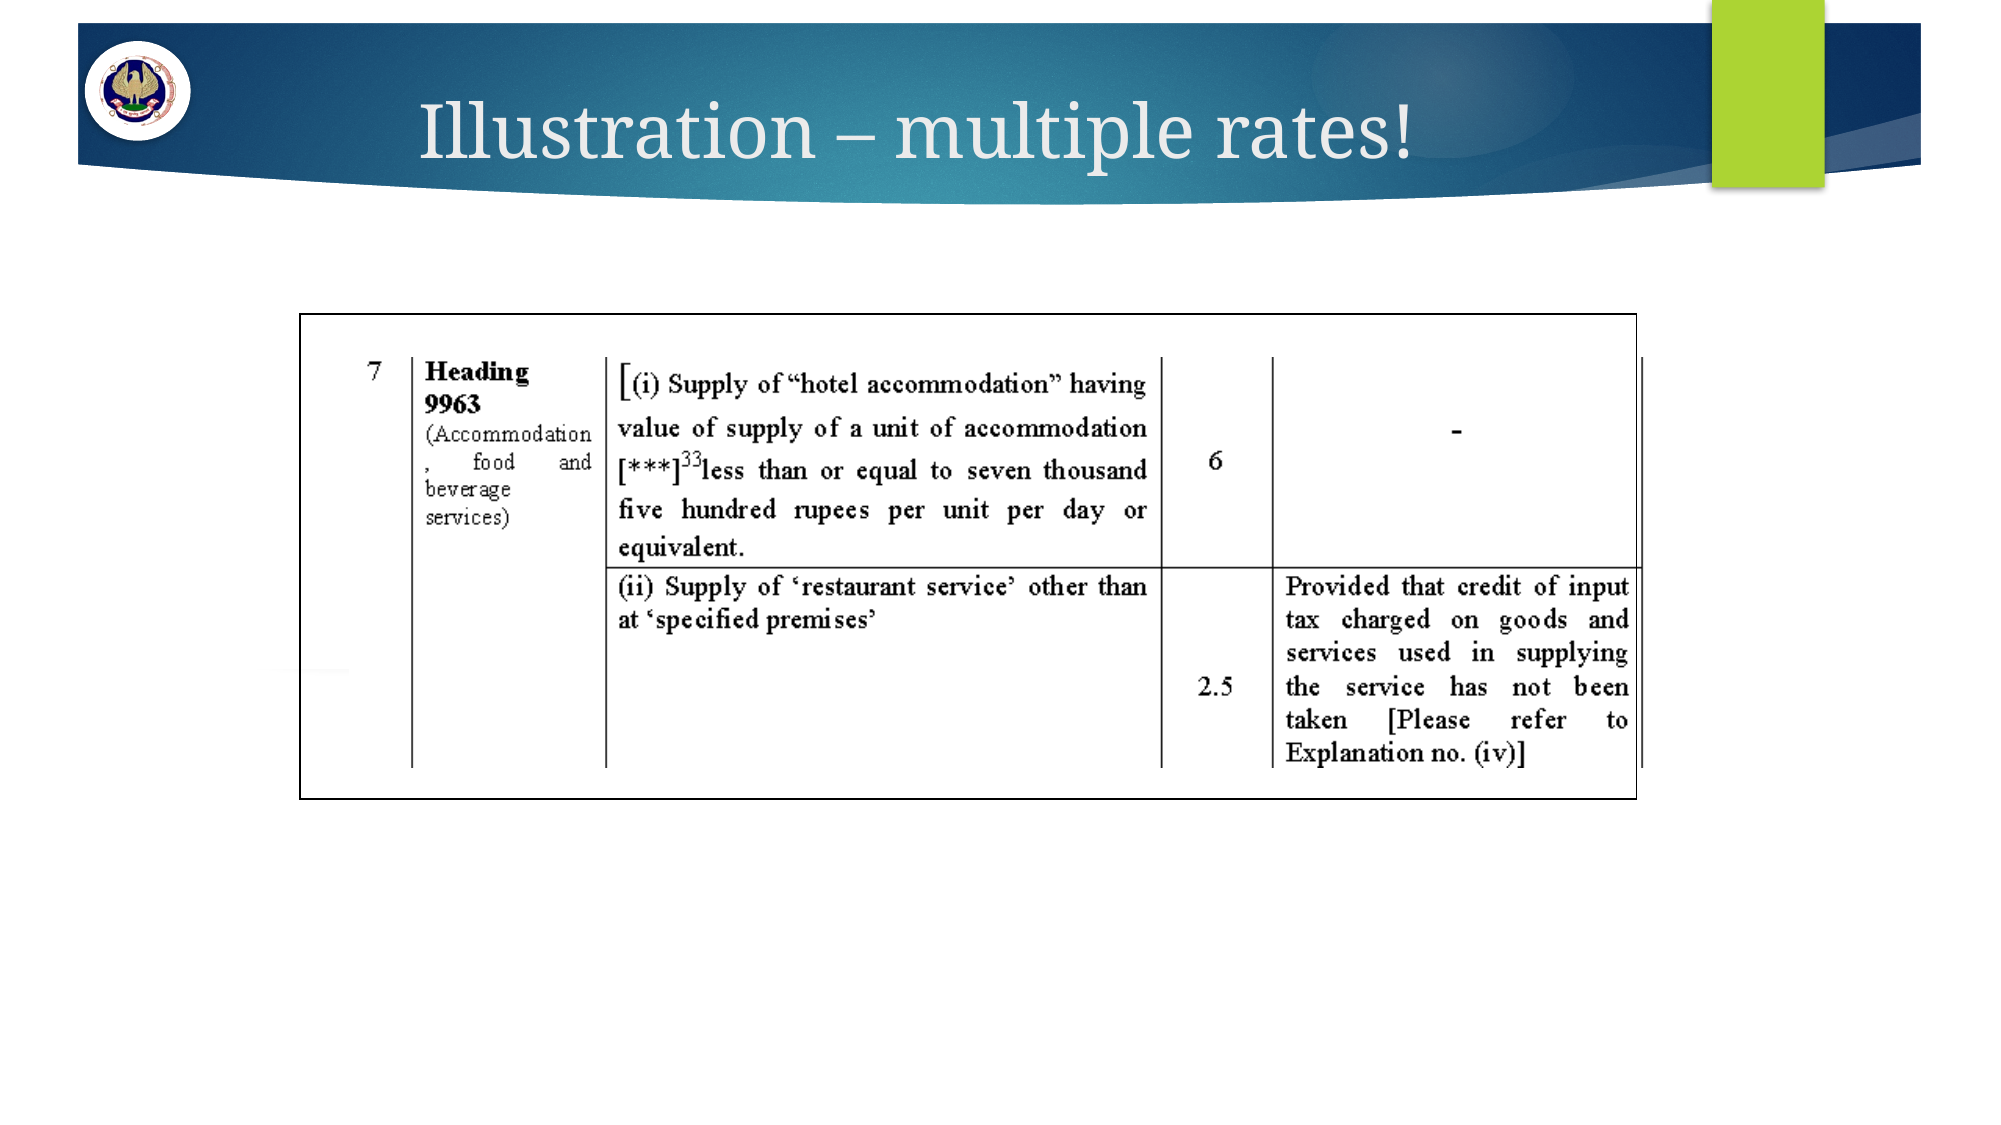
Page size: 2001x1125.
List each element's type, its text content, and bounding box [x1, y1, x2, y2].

picture [349, 357, 1651, 768]
table_header [301, 315, 1636, 798]
title Illustration – multiple rates! [199, 60, 1637, 197]
picture [100, 56, 175, 126]
